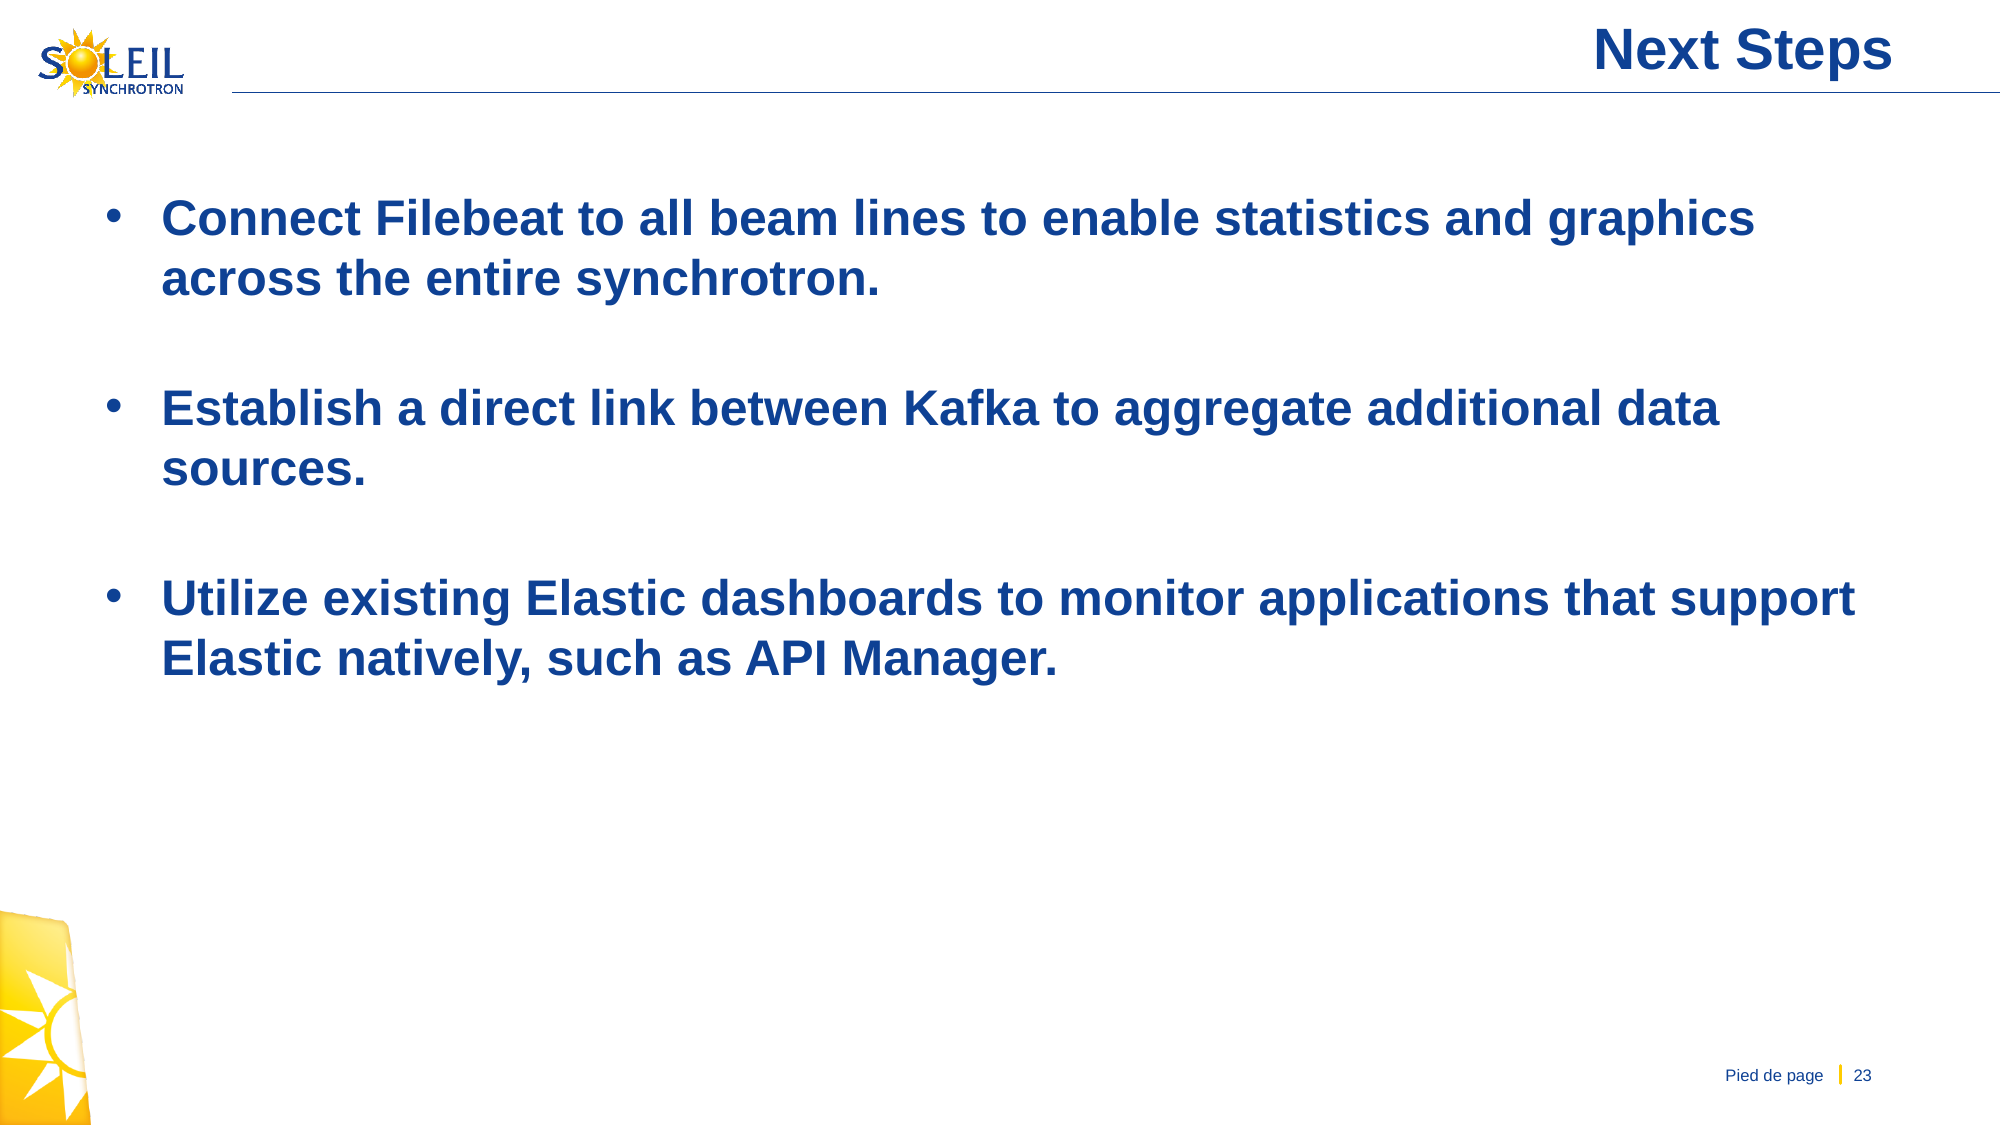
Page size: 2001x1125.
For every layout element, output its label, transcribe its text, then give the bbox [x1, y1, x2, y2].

footer Pied de page [137, 1045, 1838, 1105]
slide_number 23 [1838, 1045, 1910, 1105]
title Next Steps [90, 0, 1910, 93]
list Connect Filebeat to all beam lines to enable statistics and graphics across the entire synchrotron. Establish a direct link between Kafka to aggregate additional data sources. Utilize existing Elastic dashboards to monitor applications that support Elastic natively, such as API Manager. [90, 177, 1910, 1009]
picture [11, 11, 202, 118]
picture [0, 910, 91, 1125]
